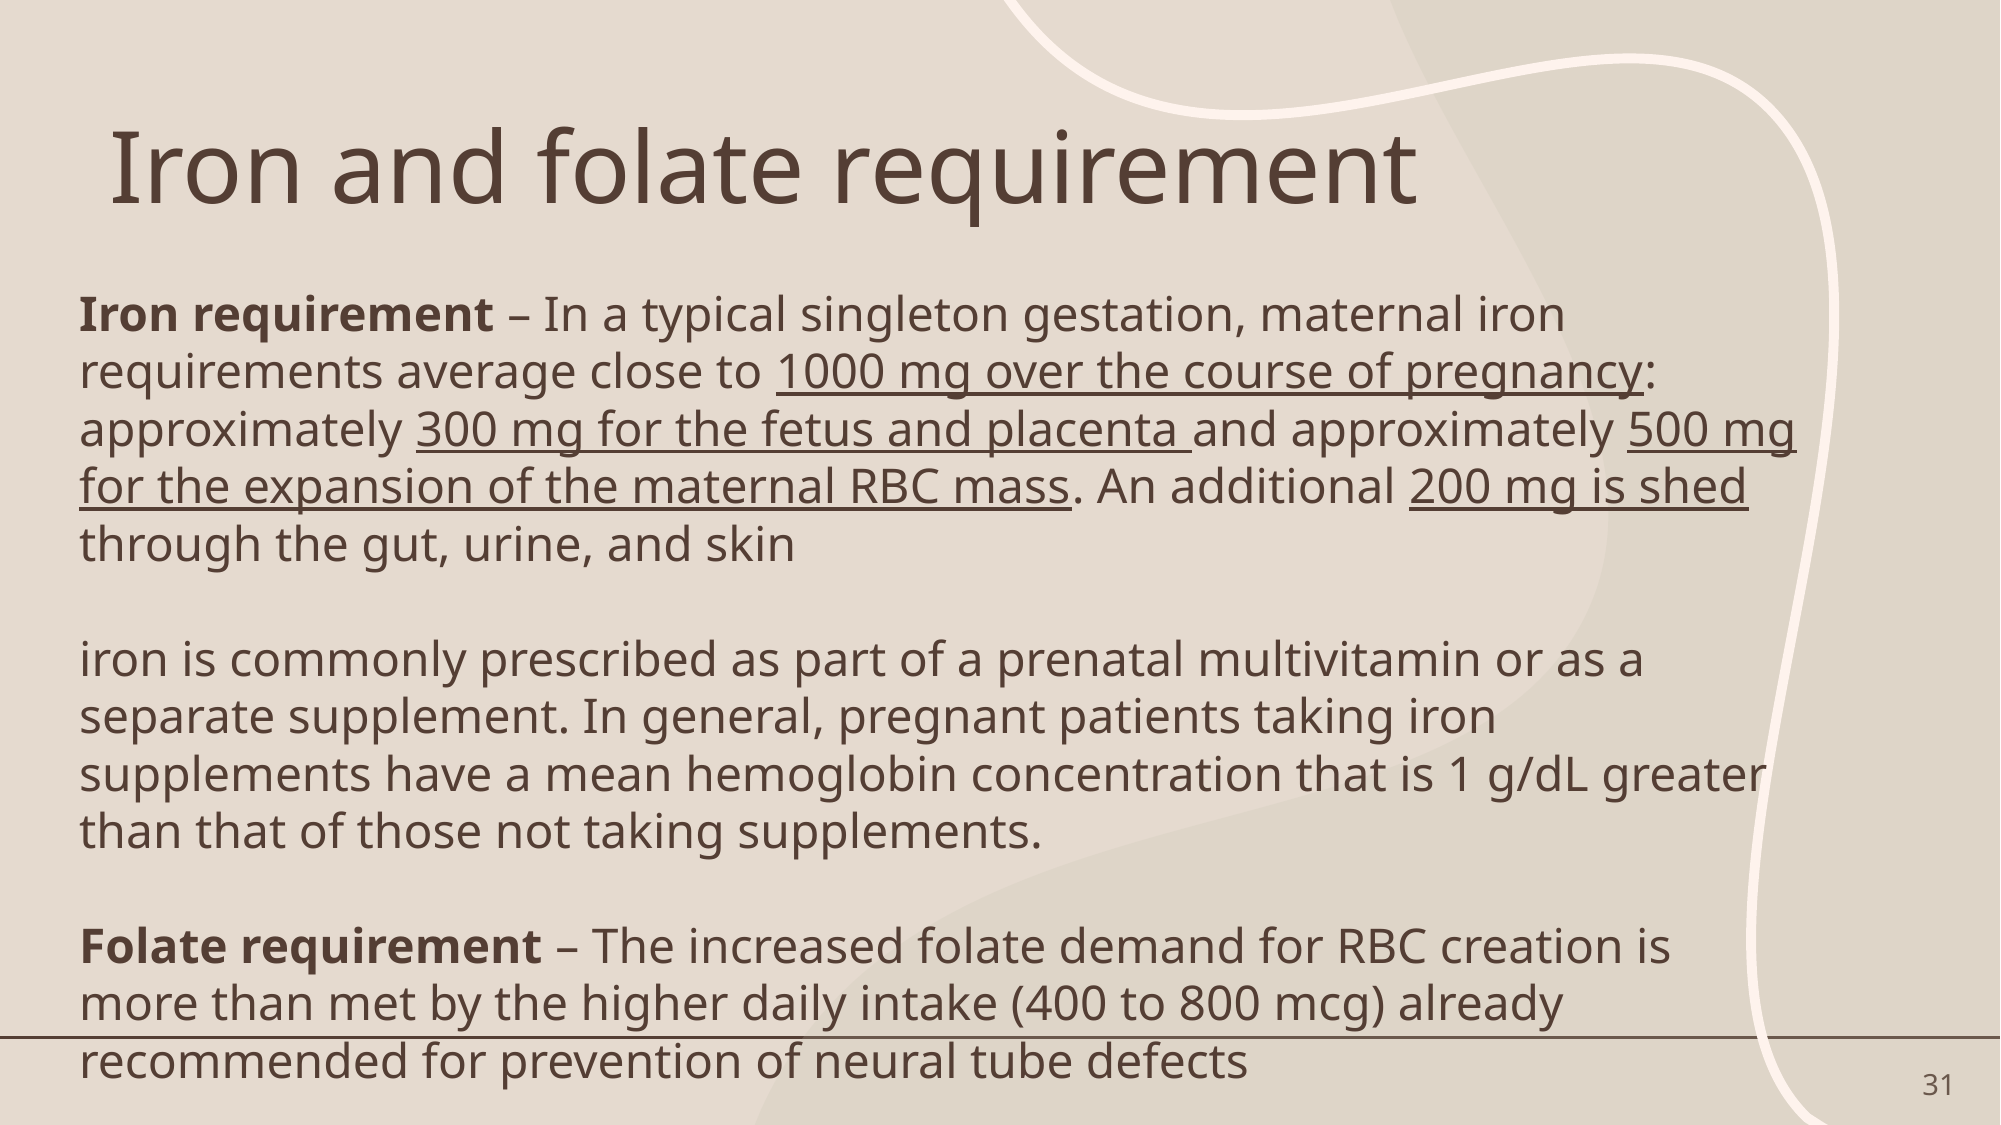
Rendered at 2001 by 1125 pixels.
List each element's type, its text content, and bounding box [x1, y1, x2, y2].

text_box Iron requirement – In a typical singleton gestation, maternal iron requirements average close to 1000 mg over the course of pregnancy: approximately 300 mg for the fetus and placenta and approximately 500 mg for the expansion of the maternal RBC mass. An additional 200 mg is shed through the gut, urine, and skin iron is commonly prescribed as part of a prenatal multivitamin or as a separate supplement. In general, pregnant patients taking iron supplements have a mean hemoglobin concentration that is 1 g/dL greater than that of those not taking supplements. Folate requirement – The increased folate demand for RBC creation is more than met by the higher daily intake (400 to 800 mcg) already recommended for prevention of neural tube defects [64, 276, 1820, 1125]
title Iron and folate requirement [94, 115, 1820, 227]
slide_number 31 [1808, 1060, 1971, 1112]
